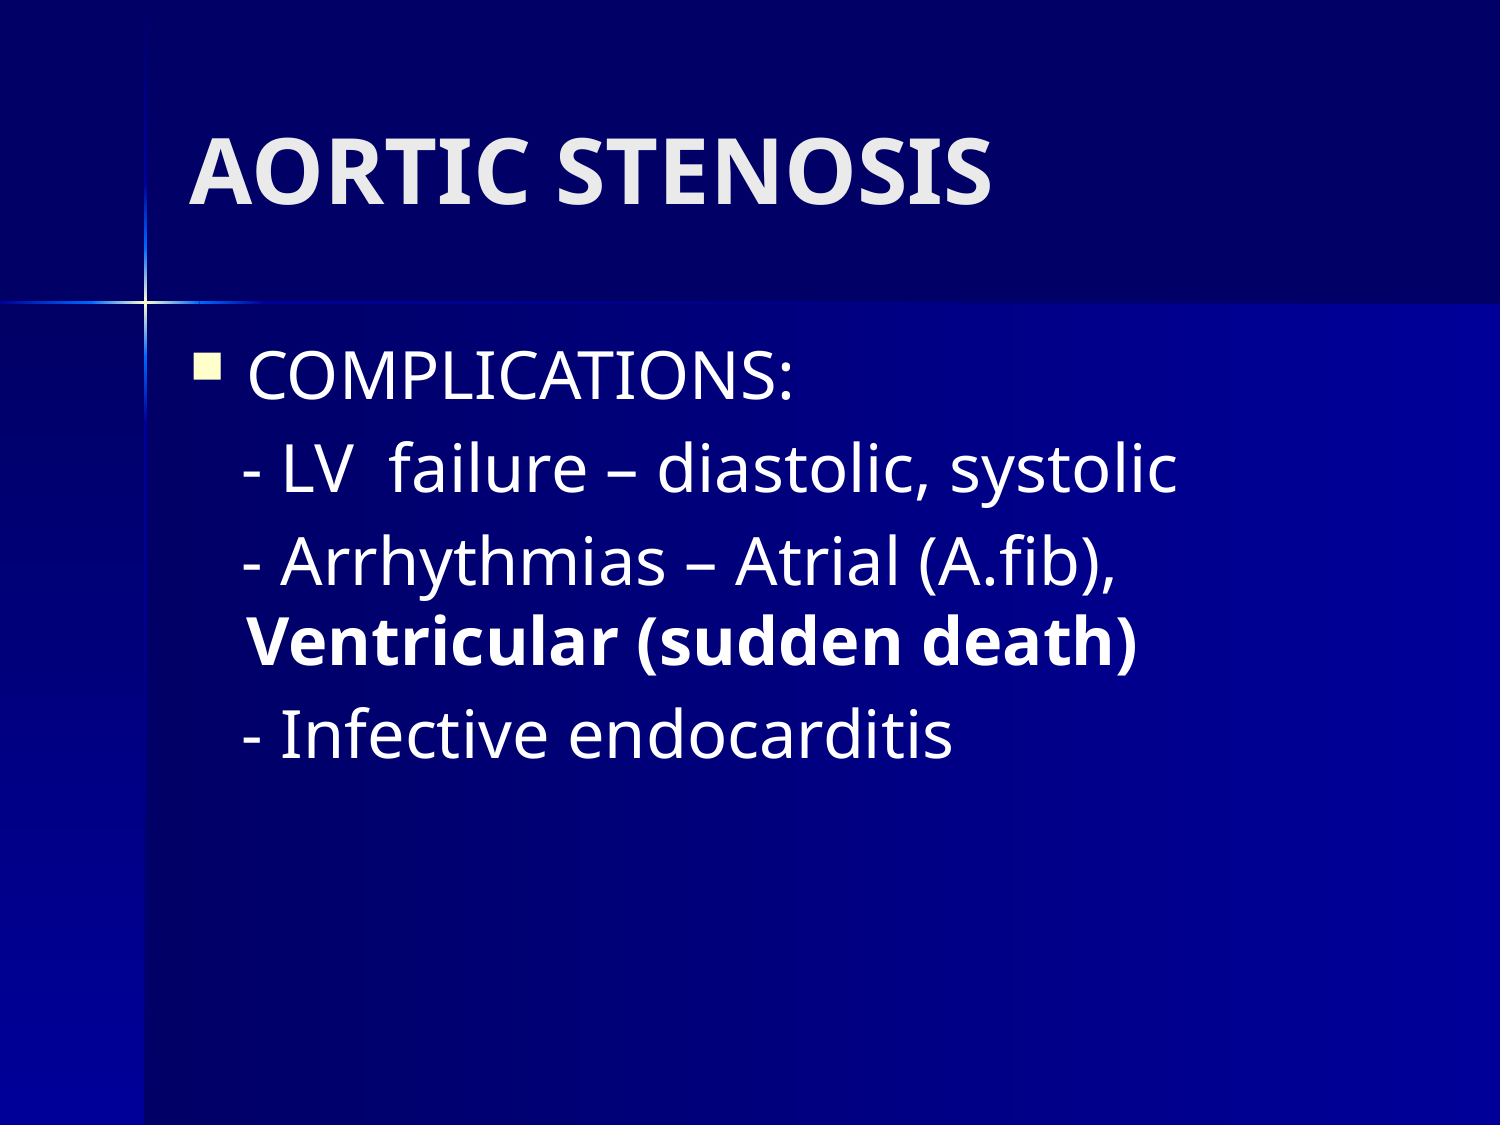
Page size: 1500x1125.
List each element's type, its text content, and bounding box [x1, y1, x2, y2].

title AORTIC STENOSIS [174, 49, 1413, 286]
list COMPLICATIONS: - LV failure – diastolic, systolic - Arrhythmias – Atrial (A.fib), Ventricular (sudden death) - Infective endocarditis [174, 324, 1413, 1001]
